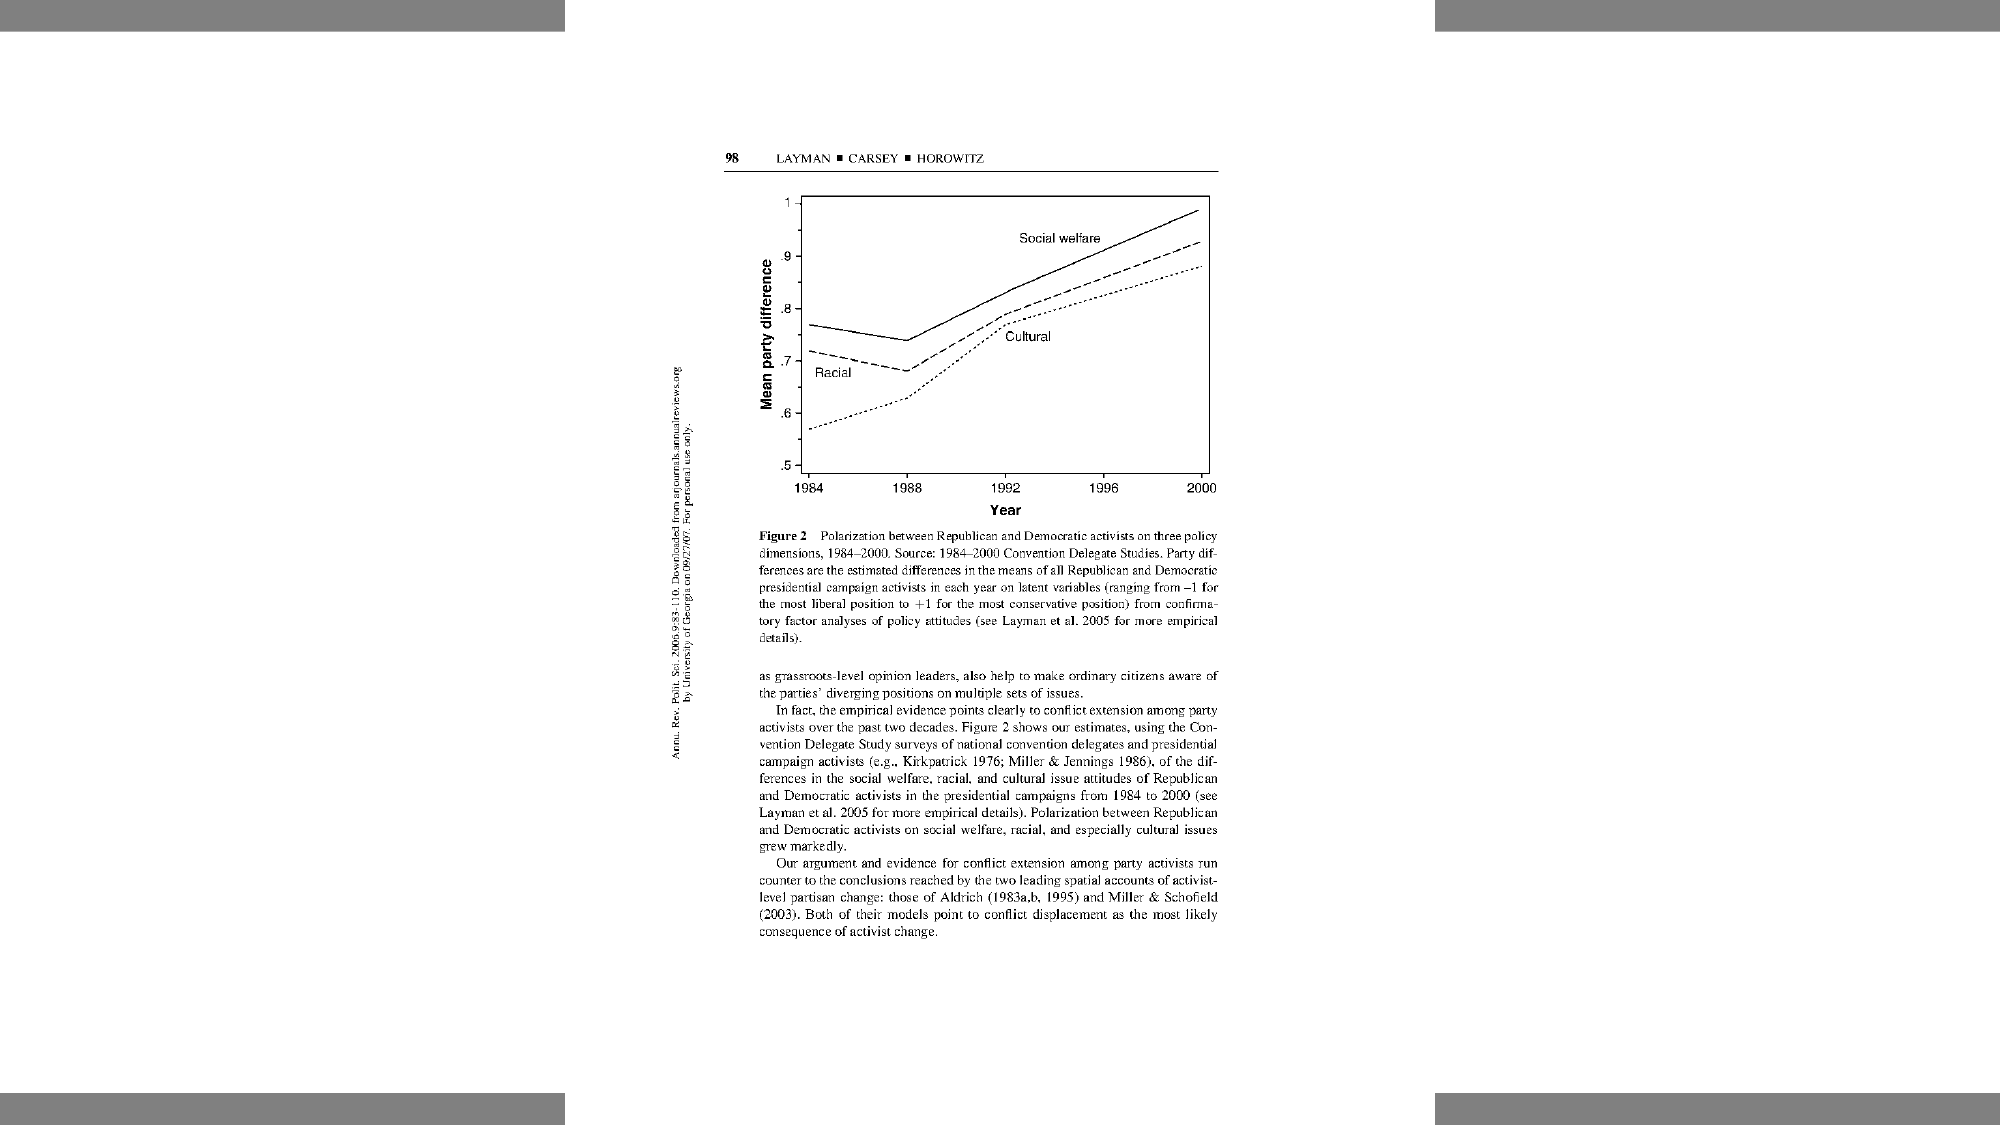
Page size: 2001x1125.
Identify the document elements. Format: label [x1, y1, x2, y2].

picture [565, 0, 1435, 1125]
